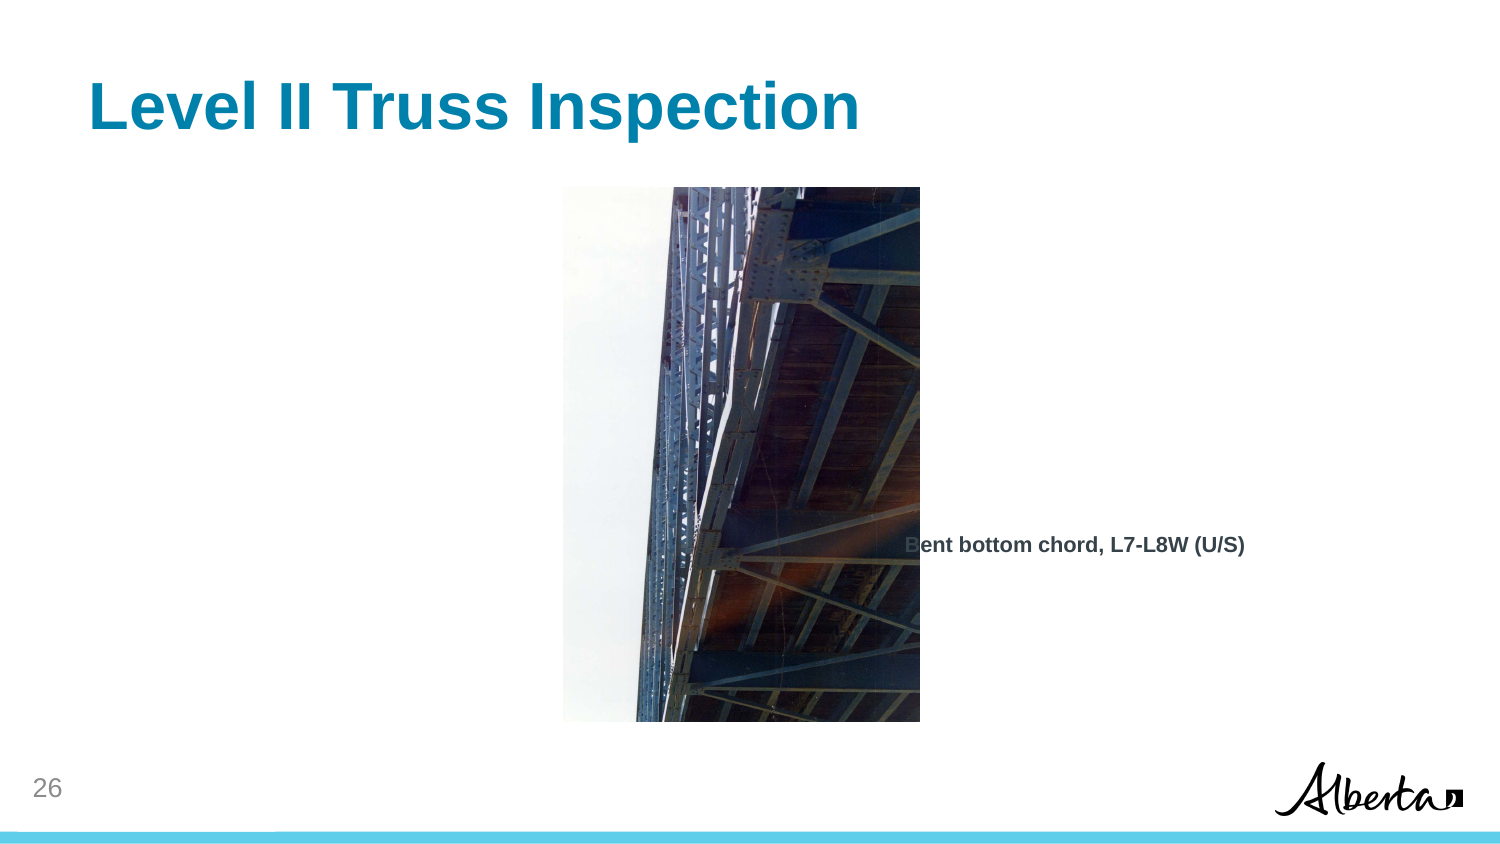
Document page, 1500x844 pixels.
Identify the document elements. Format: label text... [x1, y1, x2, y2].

picture [1275, 762, 1463, 816]
title Level II Truss Inspection [88, 55, 1437, 141]
picture [563, 187, 920, 723]
slide_number 25 [17, 764, 356, 810]
text_box Bent bottom chord, L7-L8W (U/S) [924, 524, 1370, 563]
